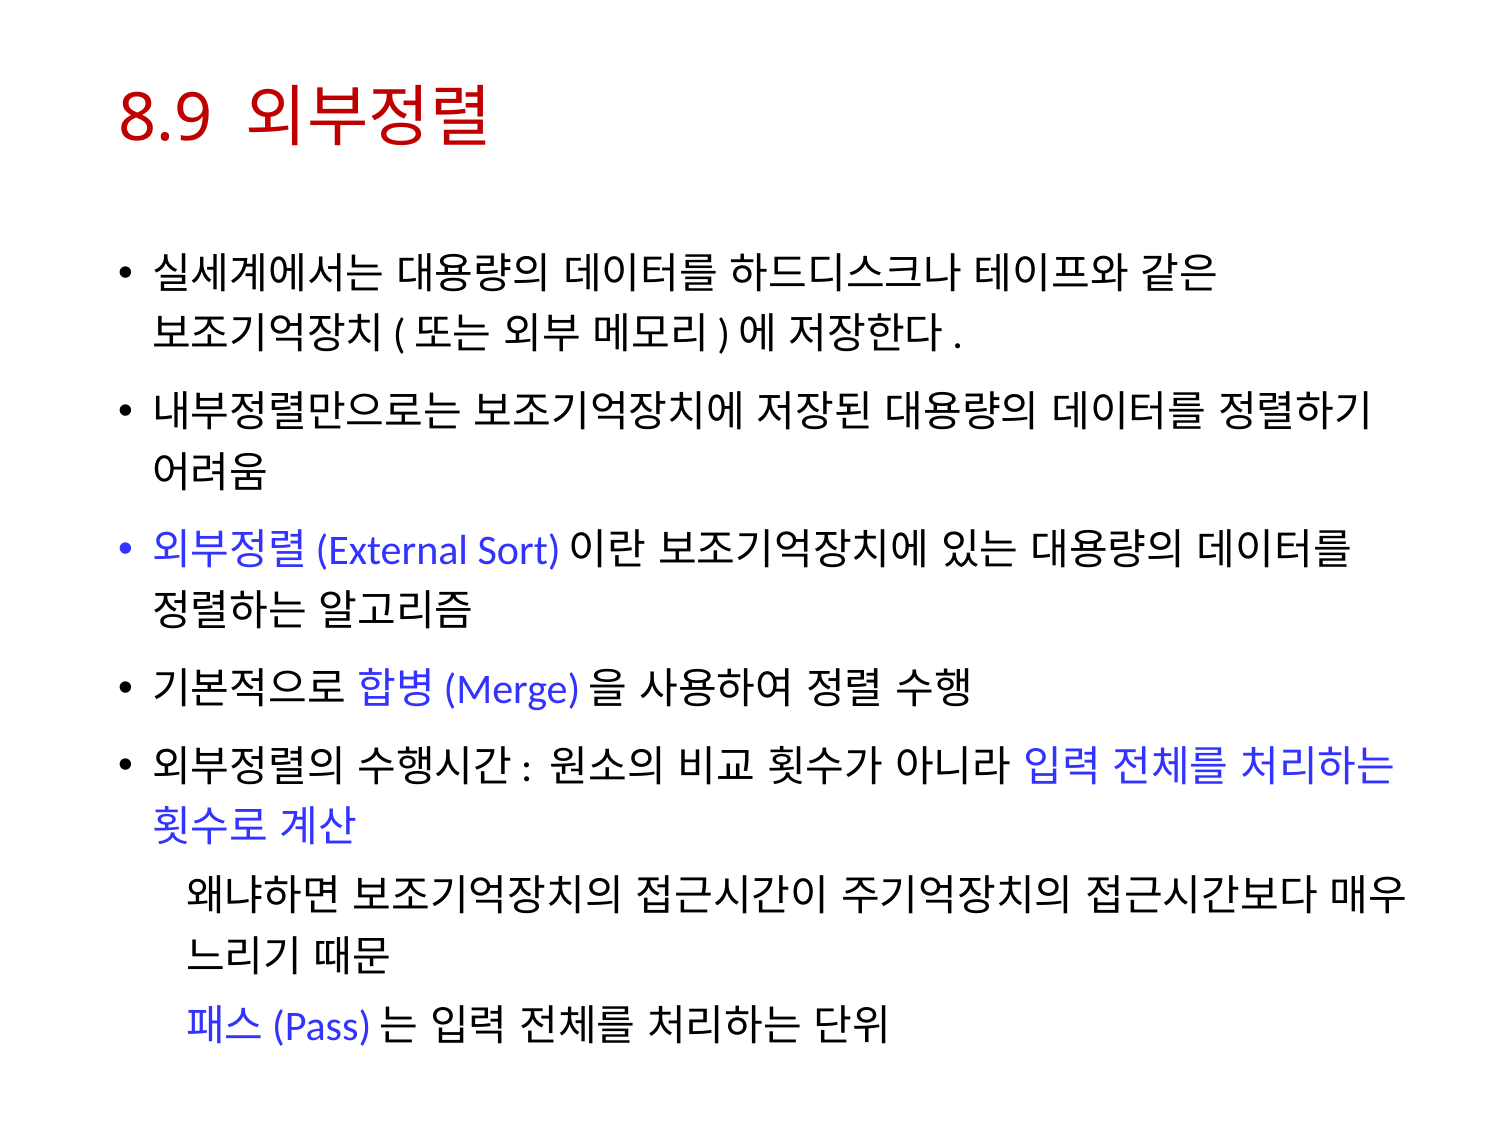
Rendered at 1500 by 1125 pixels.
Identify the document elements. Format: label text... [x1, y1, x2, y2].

title 8.9 외부정렬 [103, 77, 1397, 160]
list 실세계에서는 대용량의 데이터를 하드디스크나 테이프와 같은 보조기억장치(또는 외부 메모리)에 저장한다. 내부정렬만으로는 보조기억장치에 저장된 대용량의 데이터를 정렬하기 어려움 외부정렬(External Sort)이란 보조기억장치에 있는 대용량의 데이터를 정렬하는 알고리즘 기본적으로 합병(Merge)을 사용하여 정렬 수행 외부정렬의 수행시간: 원소의 비교 횟수가 아니라 입력 전체를 처리하는 횟수로 계산 왜냐하면 보조기억장치의 접근시간이 주기억장치의 접근시간보다 매우 느리기 때문 패스(Pass)는 입력 전체를 처리하는 단위 [103, 228, 1444, 1065]
